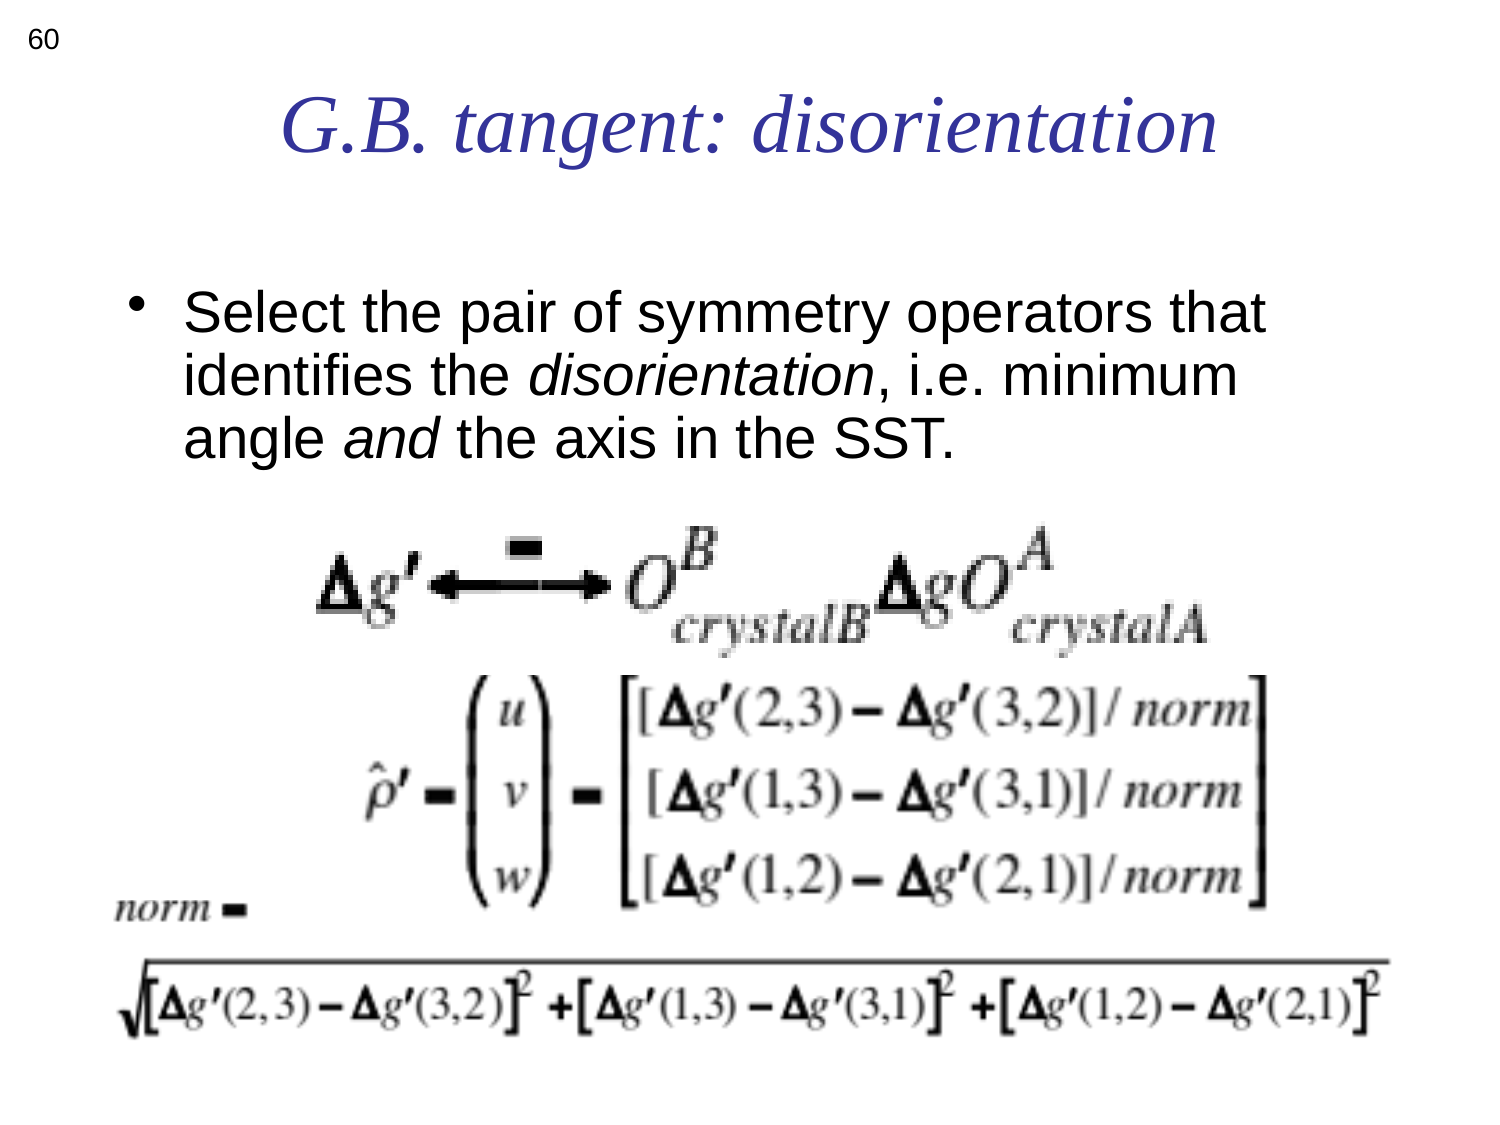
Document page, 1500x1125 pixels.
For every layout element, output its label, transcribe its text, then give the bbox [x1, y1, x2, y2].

slide_number 60 [12, 12, 326, 88]
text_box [357, 674, 1274, 898]
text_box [312, 512, 1213, 659]
title G.B. tangent: disorientation [112, 24, 1388, 213]
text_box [112, 899, 1392, 1041]
list Select the pair of symmetry operators that identifies the disorientation, i.e. minimum angle and the axis in the SST. [112, 274, 1388, 501]
